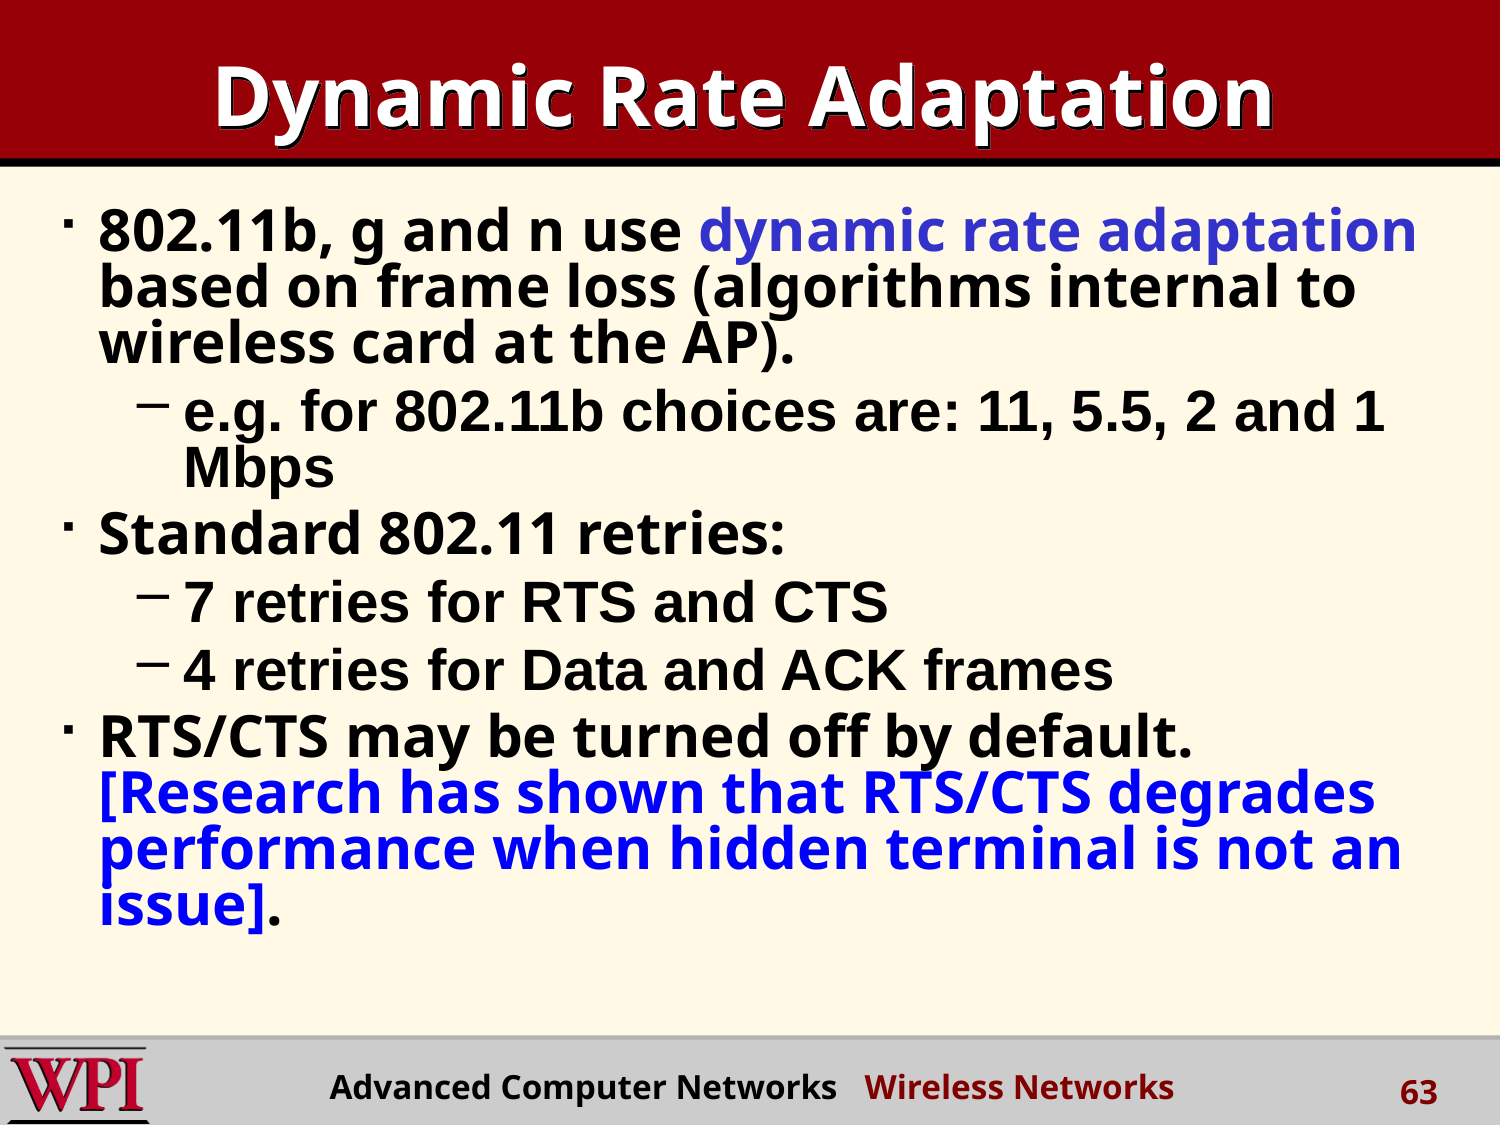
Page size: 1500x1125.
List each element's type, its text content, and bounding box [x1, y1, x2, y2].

list 802.11b, g and n use dynamic rate adaptation based on frame loss (algorithms internal to wireless card at the AP). e.g. for 802.11b choices are: 11, 5.5, 2 and 1 Mbps Standard 802.11 retries: 7 retries for RTS and CTS 4 retries for Data and ACK frames RTS/CTS may be turned off by default. [Research has shown that RTS/CTS degrades performance when hidden terminal is not an issue]. [46, 198, 1441, 980]
slide_number 63 [1344, 1063, 1495, 1102]
picture [0, 1040, 1500, 1125]
picture [0, 167, 1500, 1035]
picture [0, 0, 1500, 158]
footer Advanced Computer Networks Wireless Networks [210, 1058, 1304, 1107]
title Dynamic Rate Adaptation [29, 11, 1460, 166]
